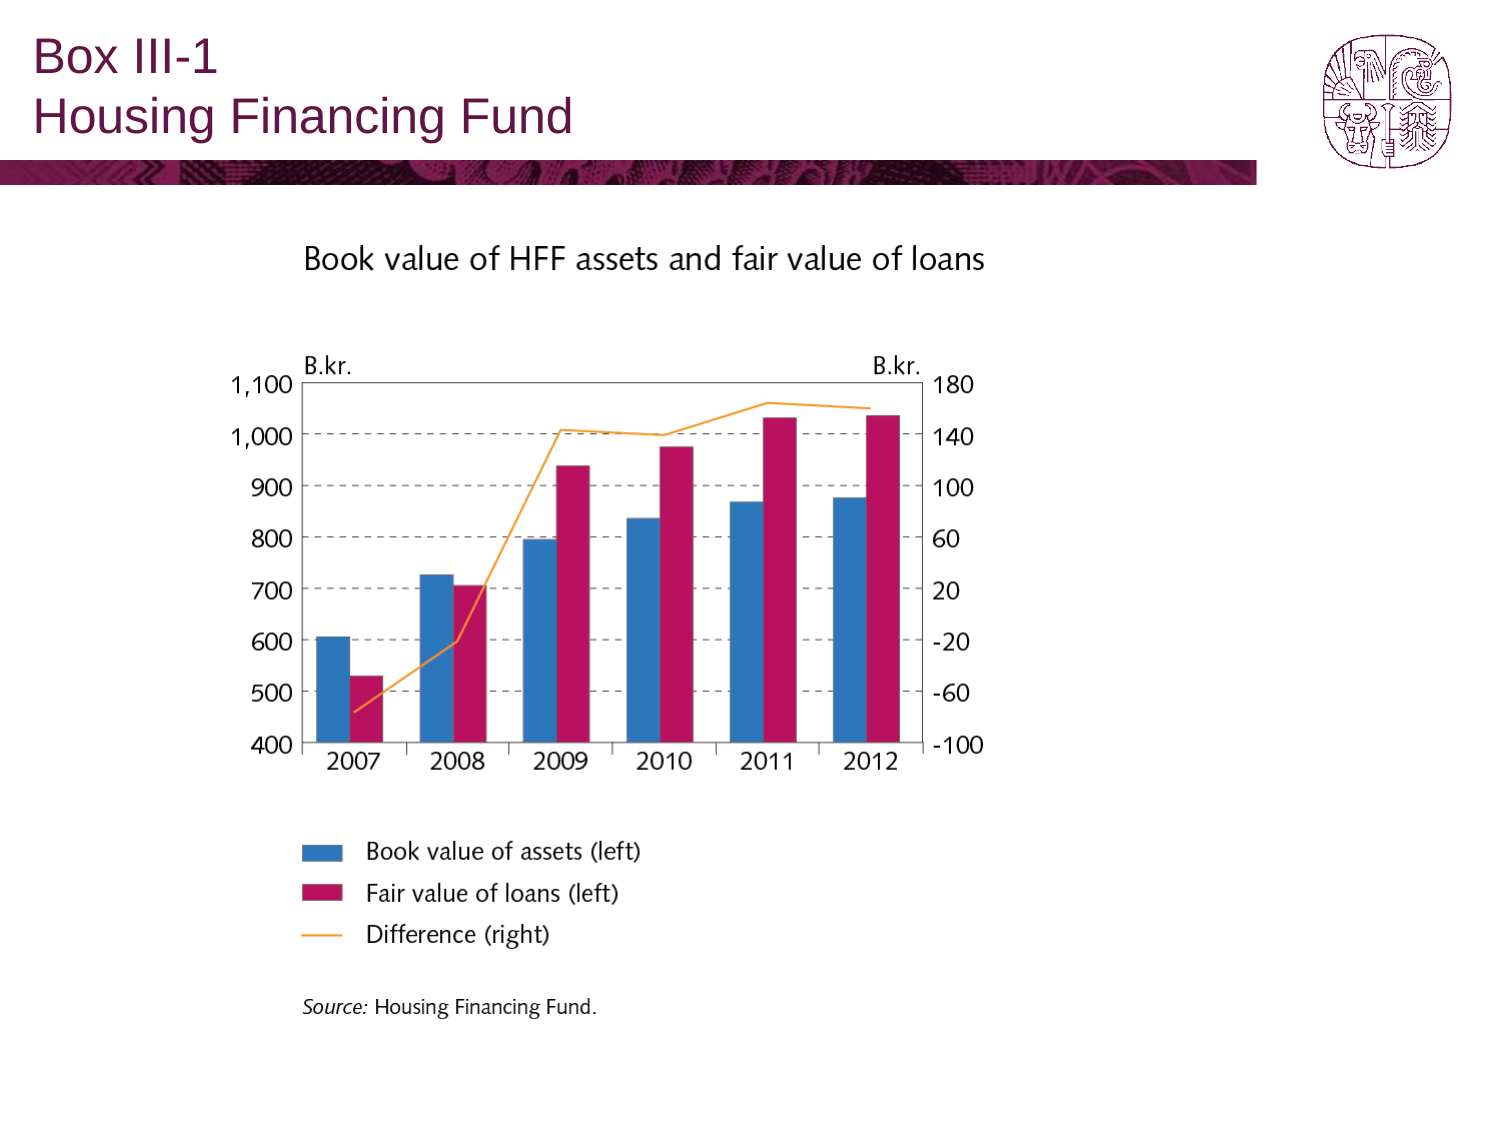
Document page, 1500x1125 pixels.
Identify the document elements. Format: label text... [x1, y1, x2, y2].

picture [0, 160, 1258, 185]
title Box III-1 Housing Financing Fund [17, 19, 1247, 149]
picture [229, 196, 985, 1019]
picture [1316, 31, 1456, 173]
